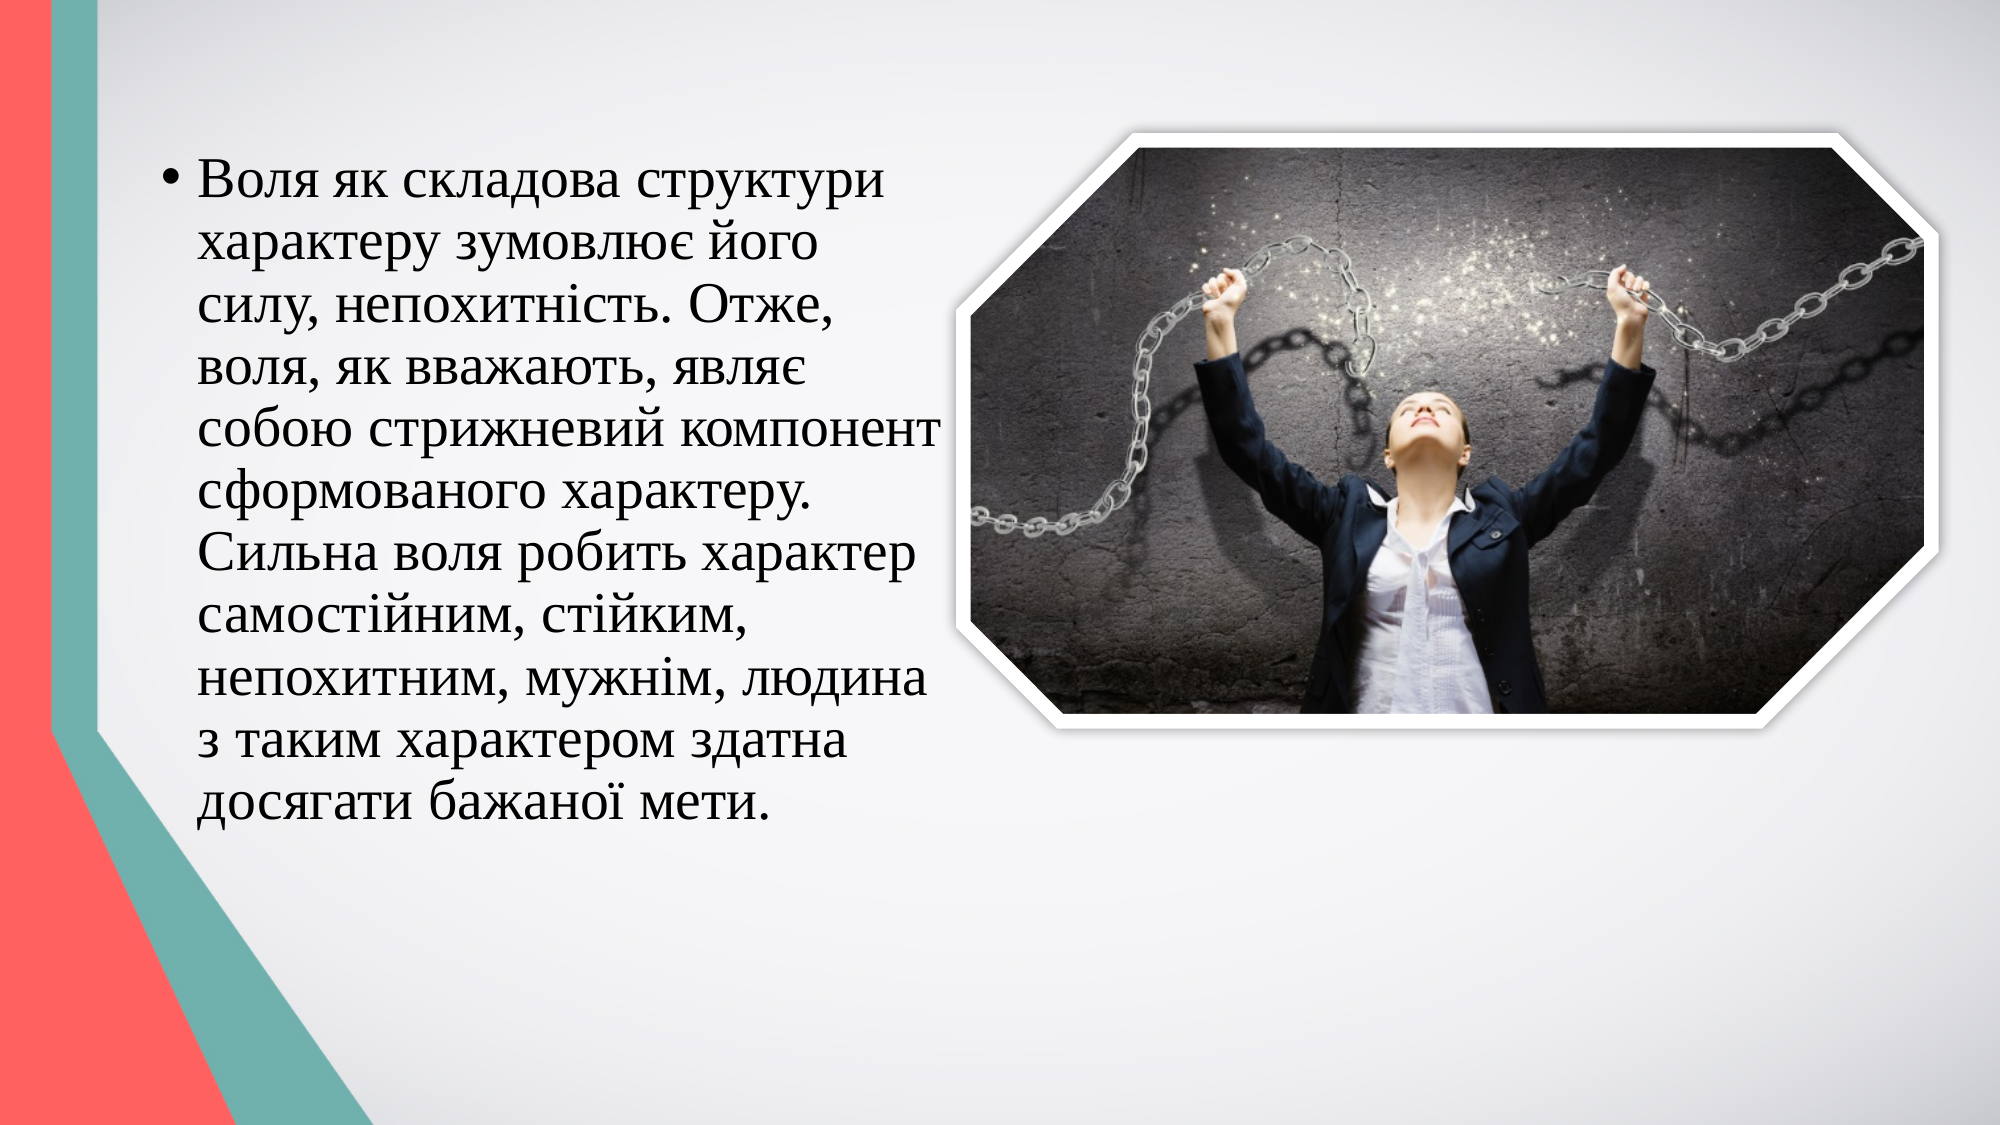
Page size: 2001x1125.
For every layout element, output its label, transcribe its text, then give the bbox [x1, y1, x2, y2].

picture [0, 0, 2000, 1125]
list Воля як складова структури характеру зумовлює його силу, непохитність. Отже, воля, як вважають, являє собою стрижневий компонент сформованого характеру. Сильна воля робить характер самостійним, стійким, непохитним, мужнім, людина з таким характером здатна досягати бажаної мети. [145, 140, 964, 855]
